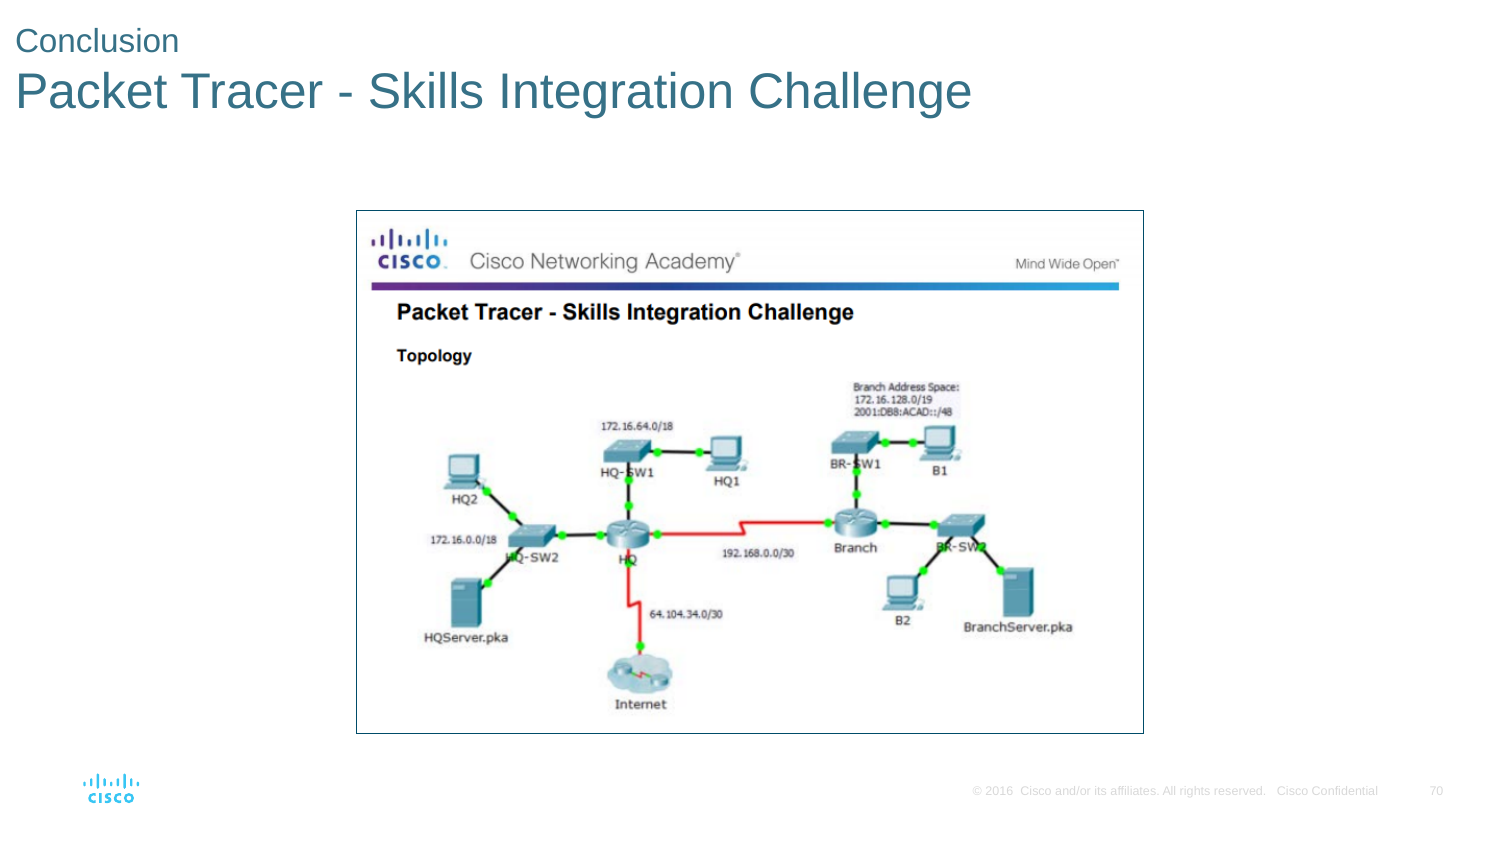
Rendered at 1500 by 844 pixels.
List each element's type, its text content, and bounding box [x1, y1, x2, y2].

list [355, 210, 1144, 734]
title Conclusion Packet Tracer - Skills Integration Challenge [0, 6, 1500, 131]
